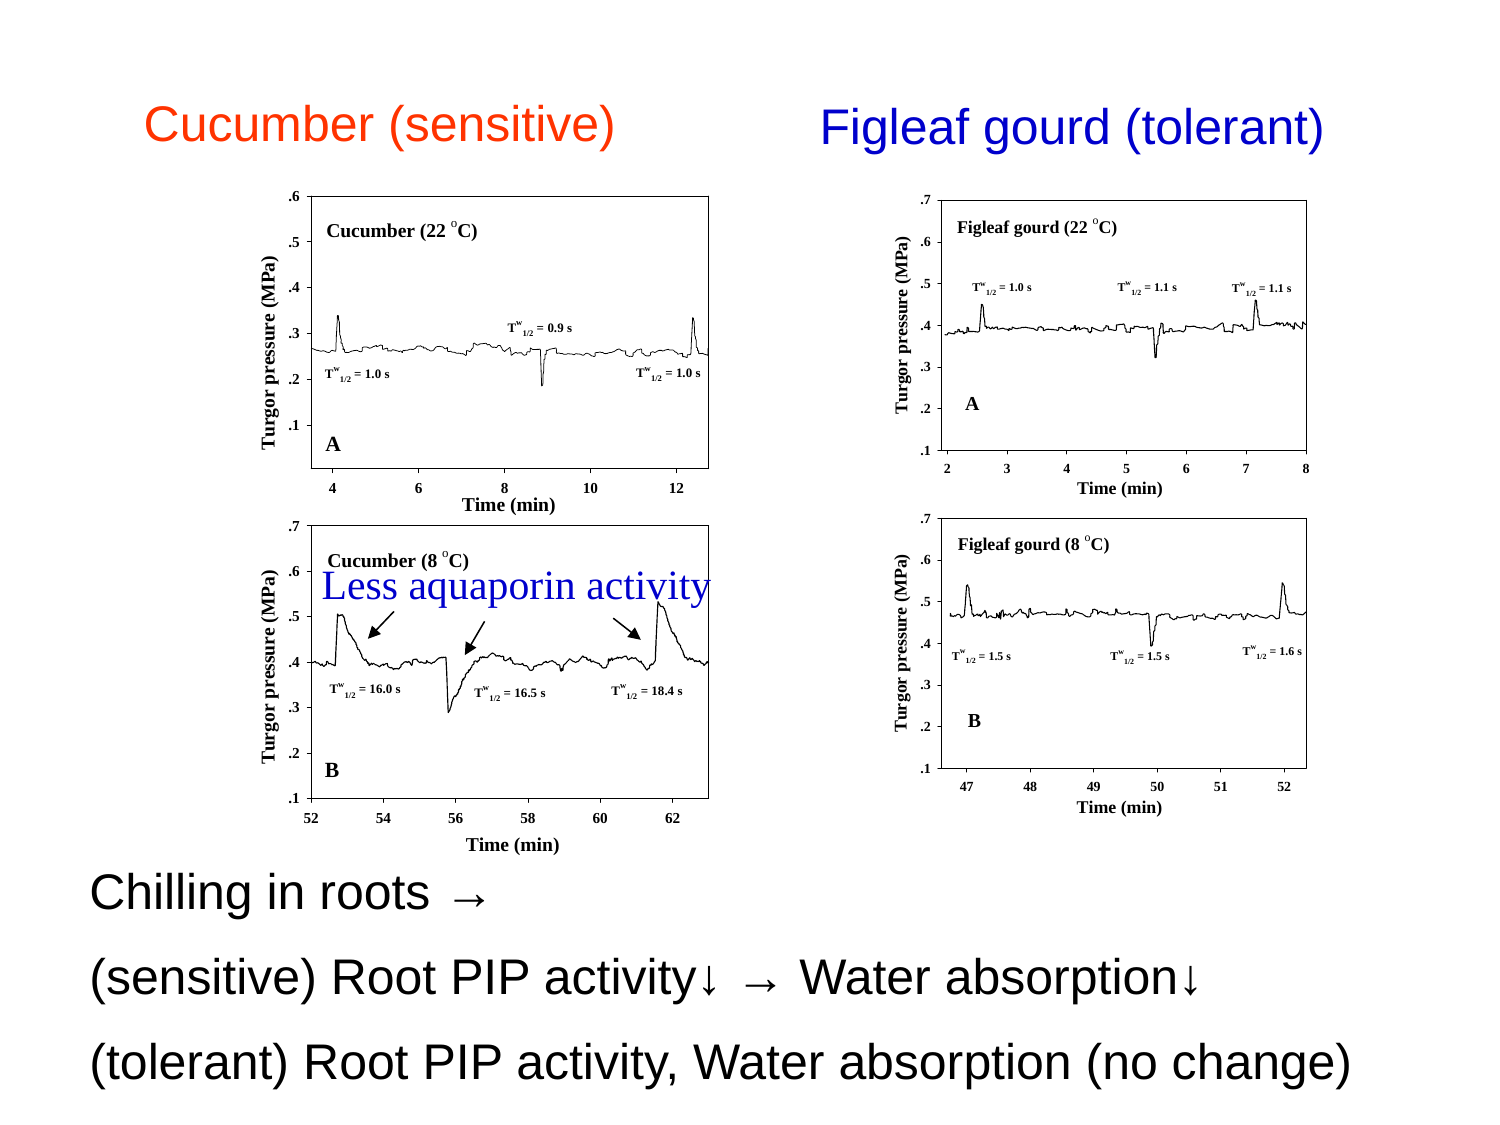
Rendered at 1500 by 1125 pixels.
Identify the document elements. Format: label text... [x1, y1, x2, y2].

text_box Cucumber (sensitive) [128, 84, 631, 159]
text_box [889, 180, 1326, 819]
text_box Figleaf gourd (tolerant) [804, 87, 1341, 162]
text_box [255, 174, 730, 858]
text_box Chilling in roots → (sensitive) Root PIP activity↓ → Water absorption↓ (tolerant) Root PIP activity, Water absorption (no change) [74, 852, 1487, 1097]
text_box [367, 611, 394, 639]
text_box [613, 618, 641, 640]
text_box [464, 621, 485, 656]
